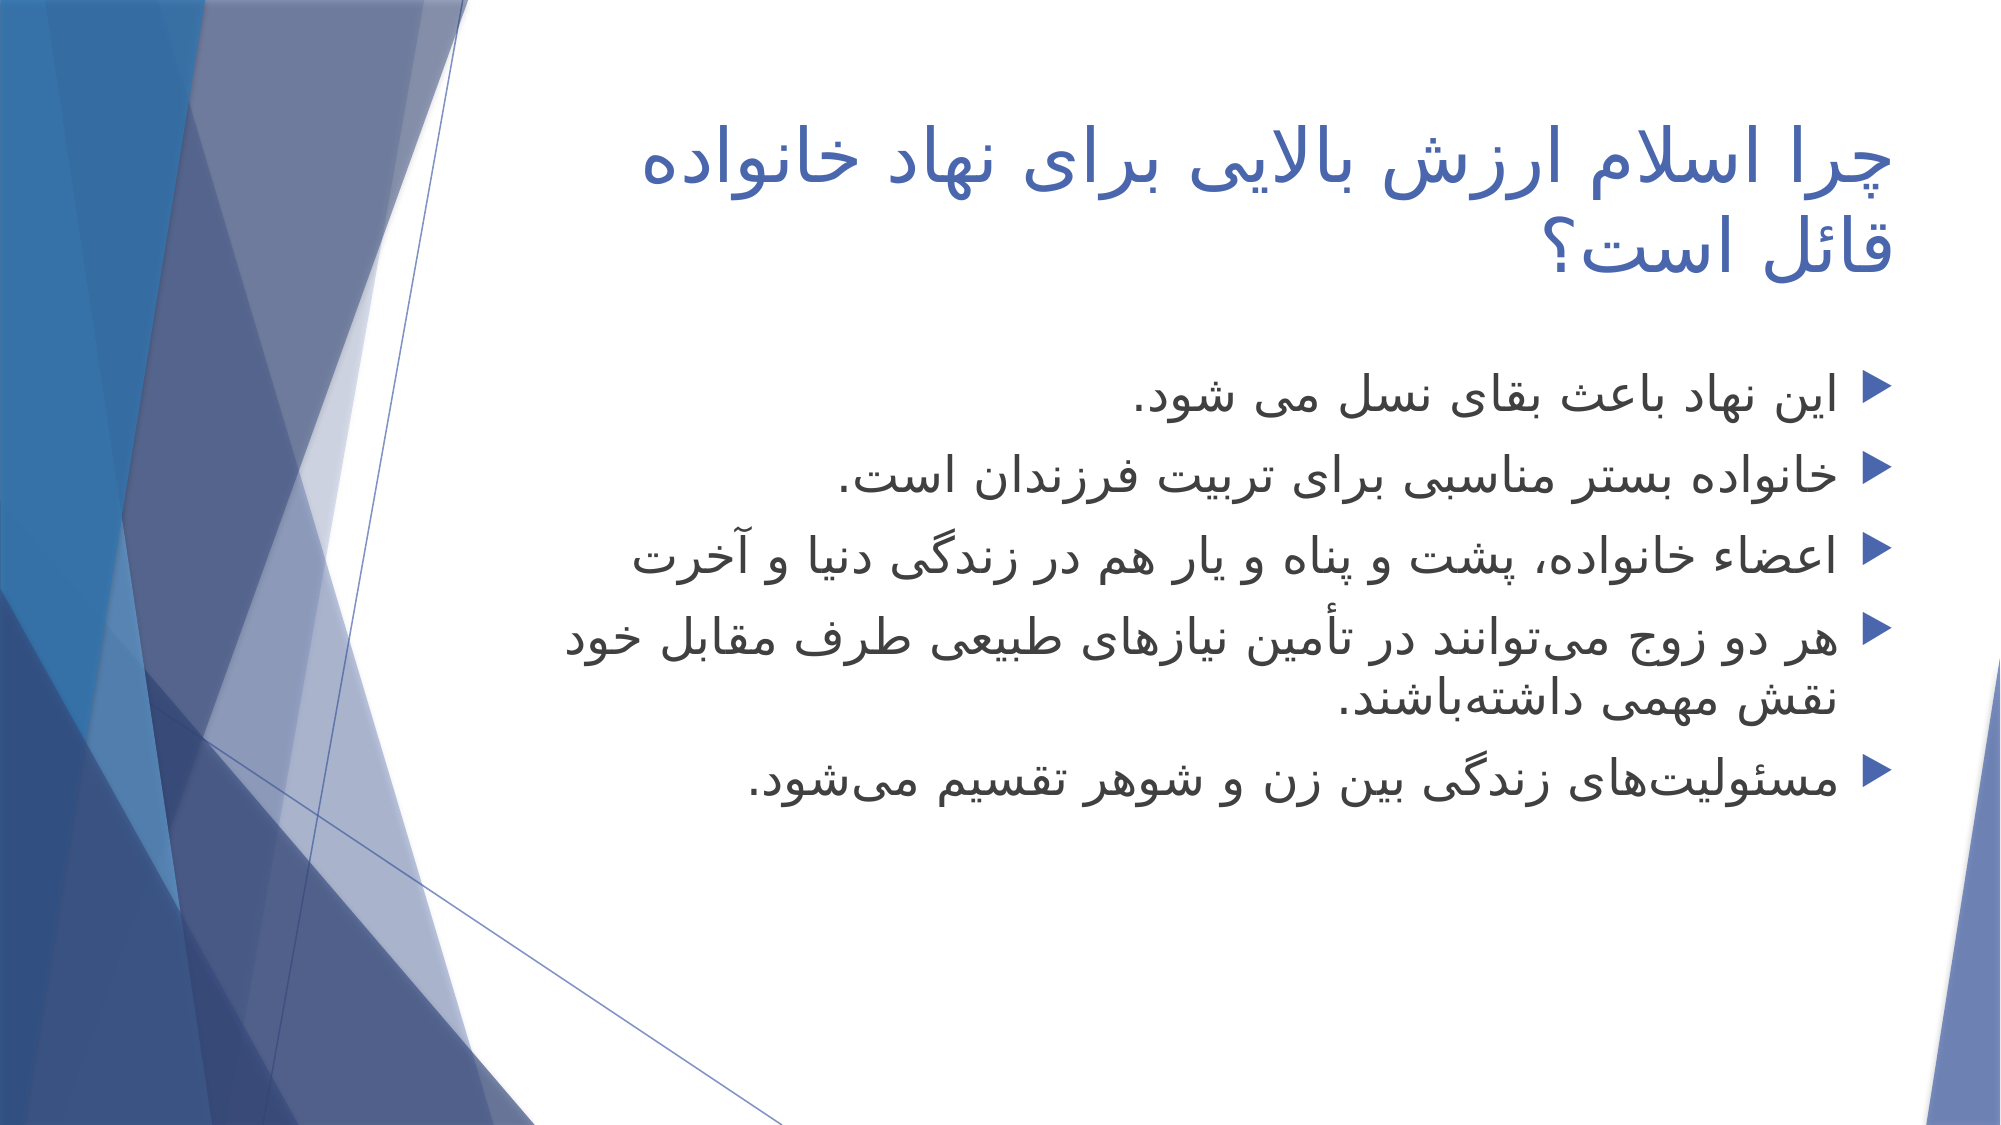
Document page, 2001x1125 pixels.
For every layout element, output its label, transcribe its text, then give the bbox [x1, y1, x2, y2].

title چرا اسلام ارزش بالایی برای نهاد خانواده قائل است؟ [501, 99, 1912, 317]
list این نهاد باعث بقای نسل می شود. خانواده بستر مناسبی برای تربیت فرزندان است. اعضاء خانواده، پشت و پناه و یار هم در زندگی دنیا و آخرت هر دو زوج می‌توانند در تأمین نیازهای طبیعی طرف مقابل خود نقش مهمی داشته‌باشند. مسئولیت‌های زندگی بین زن و شوهر تقسیم می‌شود. [501, 354, 1912, 992]
